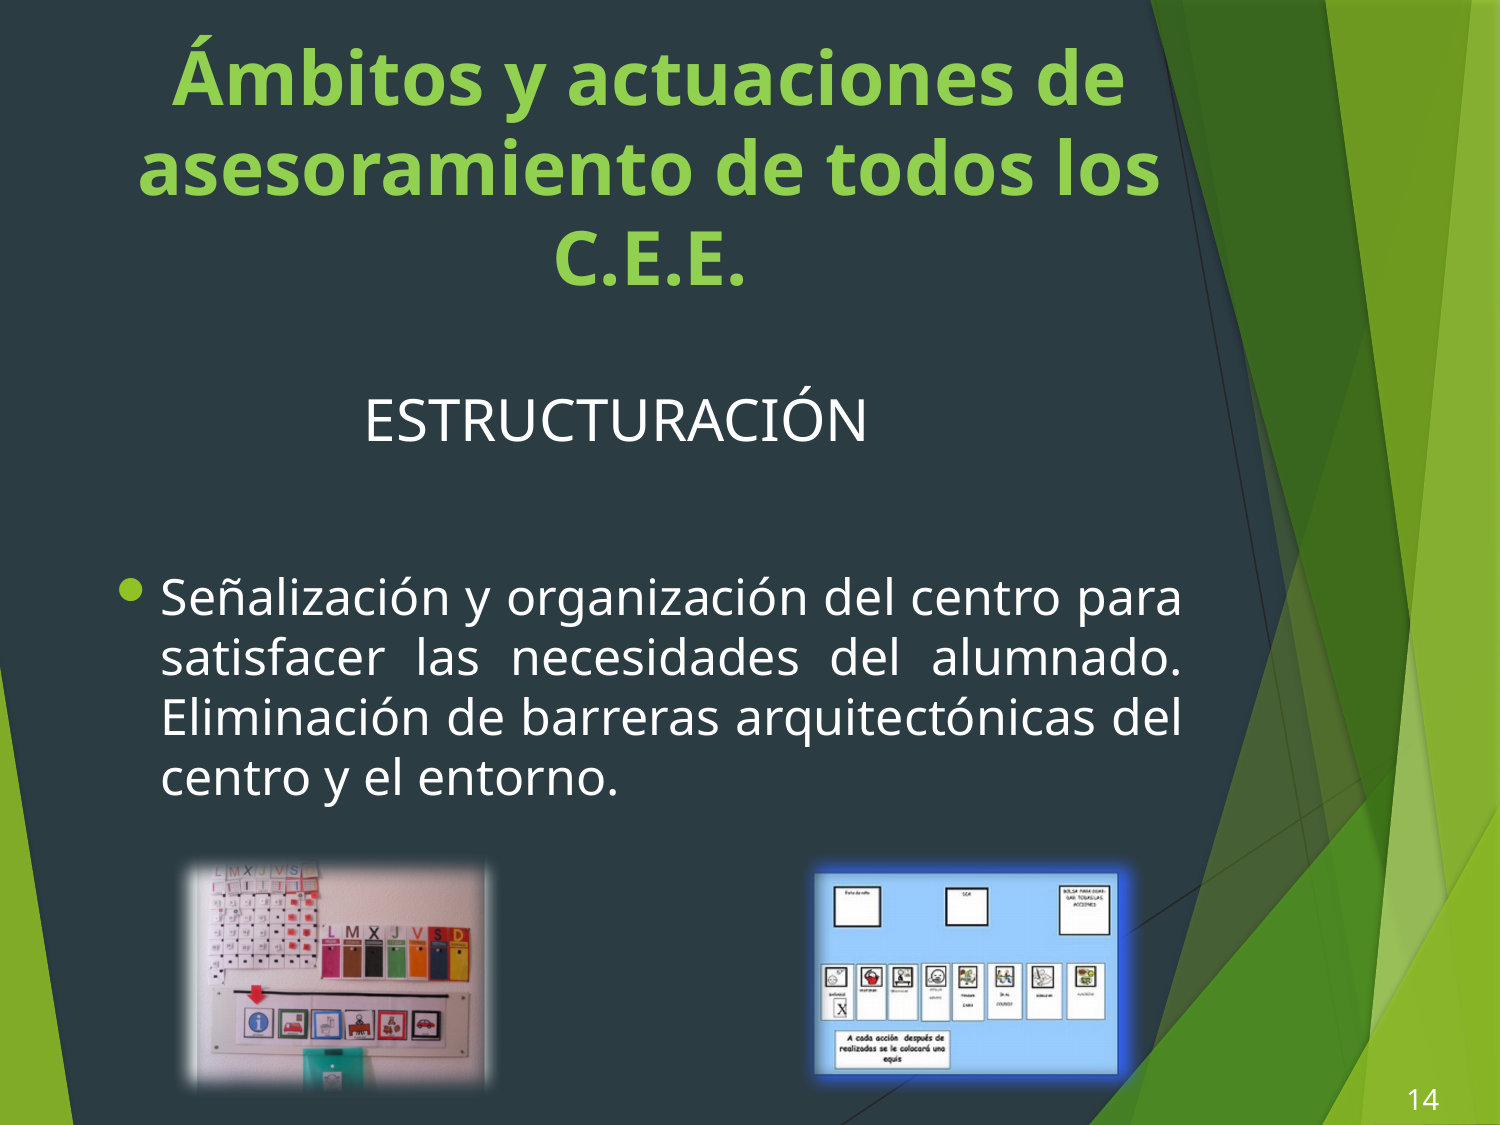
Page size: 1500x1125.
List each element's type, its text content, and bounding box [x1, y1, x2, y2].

picture [170, 851, 503, 1101]
slide_number 14 [1104, 1077, 1455, 1125]
title Ámbitos y actuaciones de asesoramiento de todos los C.E.E. [34, 23, 1200, 198]
list ESTRUCTURACIÓN Señalización y organización del centro para satisfacer las necesidades del alumnado. Eliminación de barreras arquitectónicas del centro y el entorno. [34, 198, 1200, 1101]
picture [796, 848, 1148, 1098]
